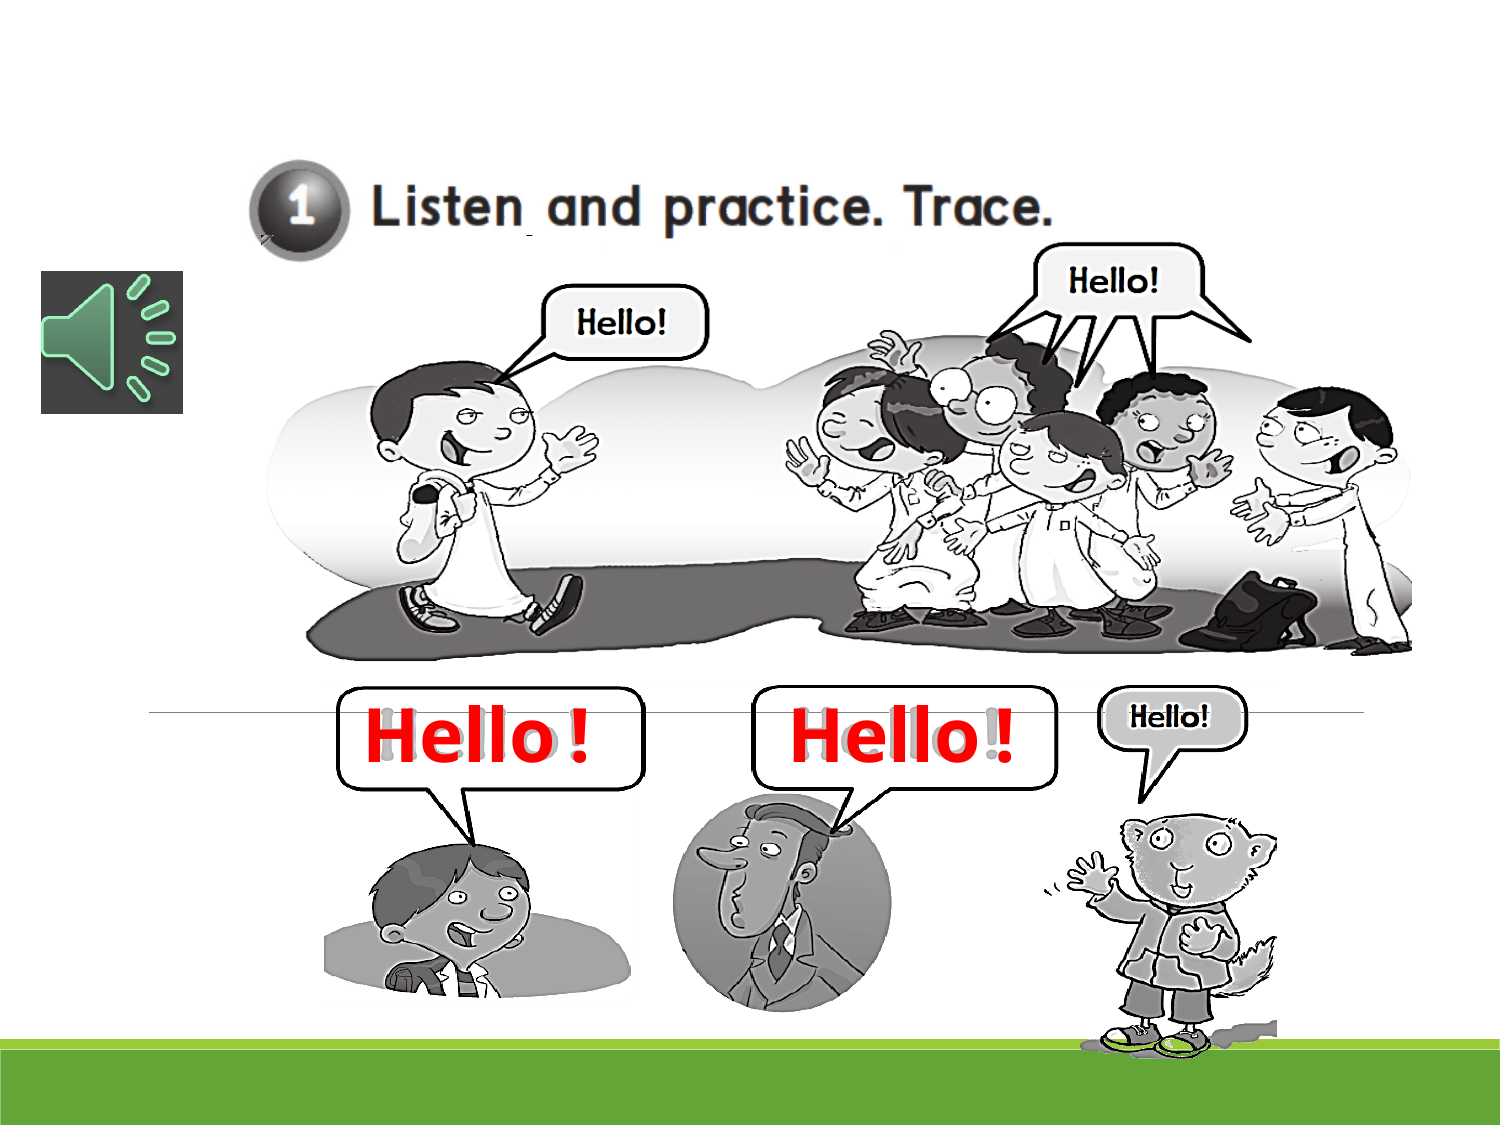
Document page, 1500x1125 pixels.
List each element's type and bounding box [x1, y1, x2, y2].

picture [241, 149, 1412, 1060]
picture [39, 269, 185, 415]
